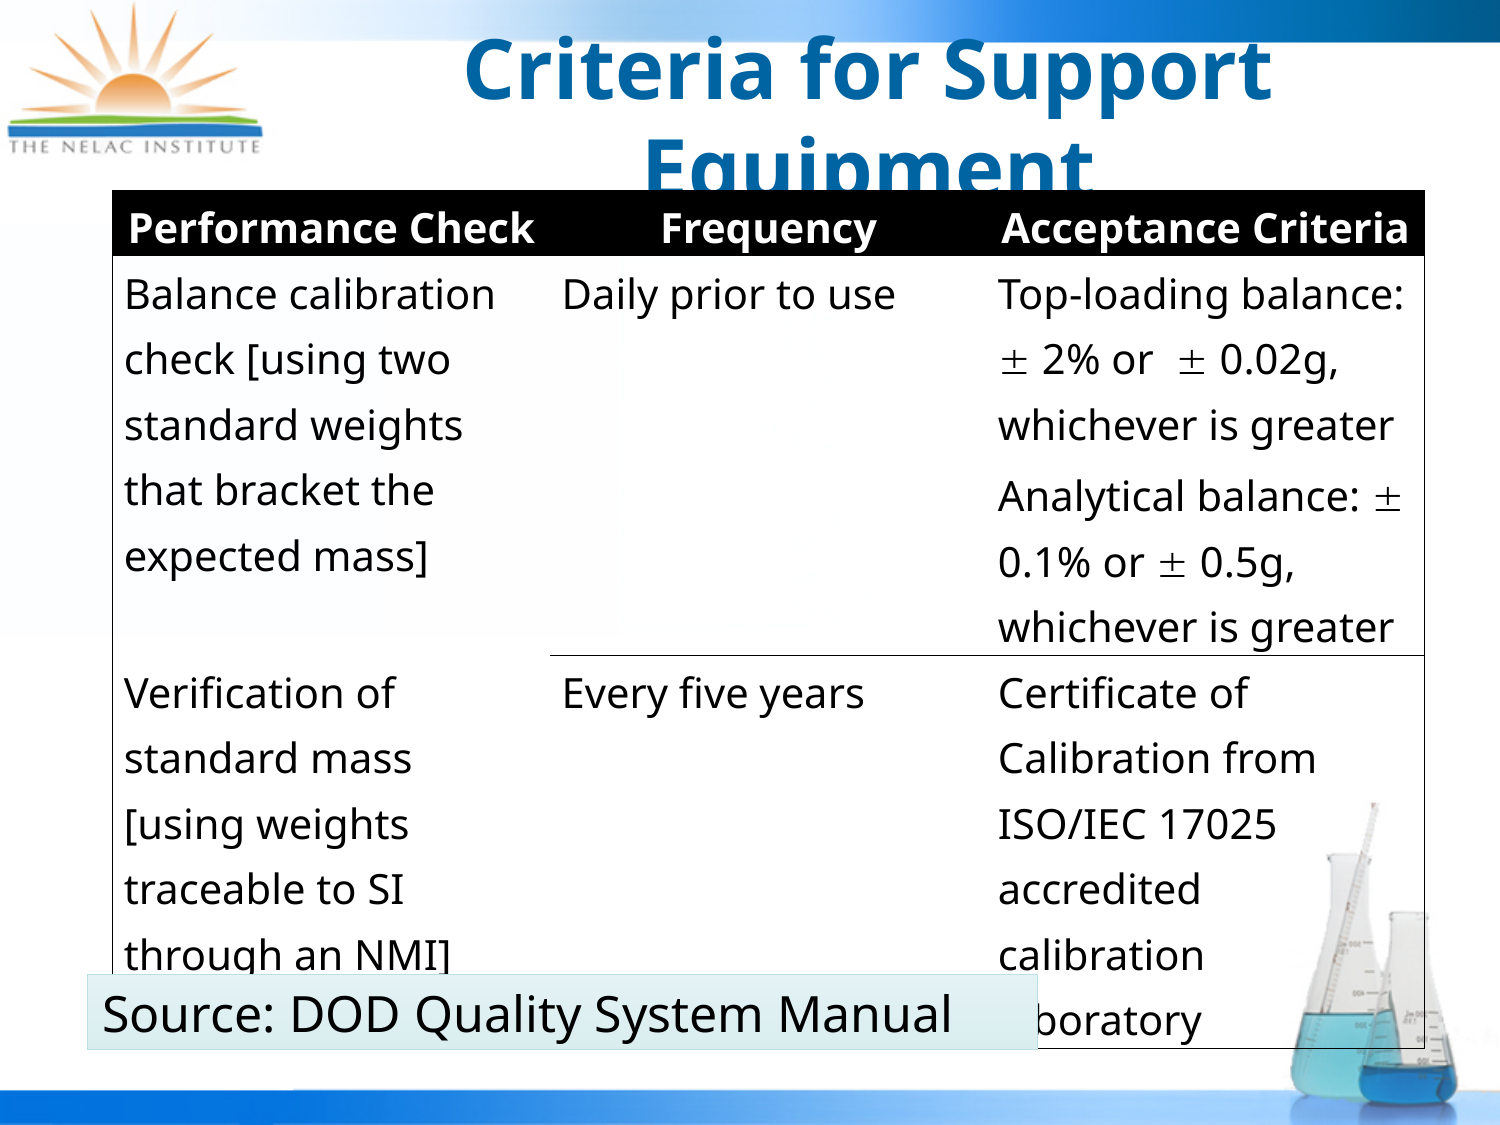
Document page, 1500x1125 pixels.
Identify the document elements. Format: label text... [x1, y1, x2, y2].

title Criteria for Support Equipment [237, 45, 1500, 188]
table_cell Top-loading balance:  2% or  0.02g, whichever is greater Analytical balance:  0.1% or  0.5g, whichever is greater [987, 256, 1424, 655]
table_header Performance Check [113, 191, 550, 256]
picture [0, 0, 1500, 1125]
table_cell Certificate of Calibration from ISO/IEC 17025 accredited calibration laboratory [987, 656, 1424, 1048]
table_header Acceptance Criteria [987, 191, 1424, 255]
text_box Source: DOD Quality System Manual [87, 974, 1038, 1050]
table_header Frequency [550, 191, 987, 255]
table_cell Daily prior to use [550, 256, 987, 655]
table_cell Every five years [550, 656, 987, 974]
table_cell Balance calibration check [using two standard weights that bracket the expected mass] [113, 256, 550, 655]
table_cell Verification of standard mass [using weights traceable to SI through an NMI] [113, 655, 550, 974]
